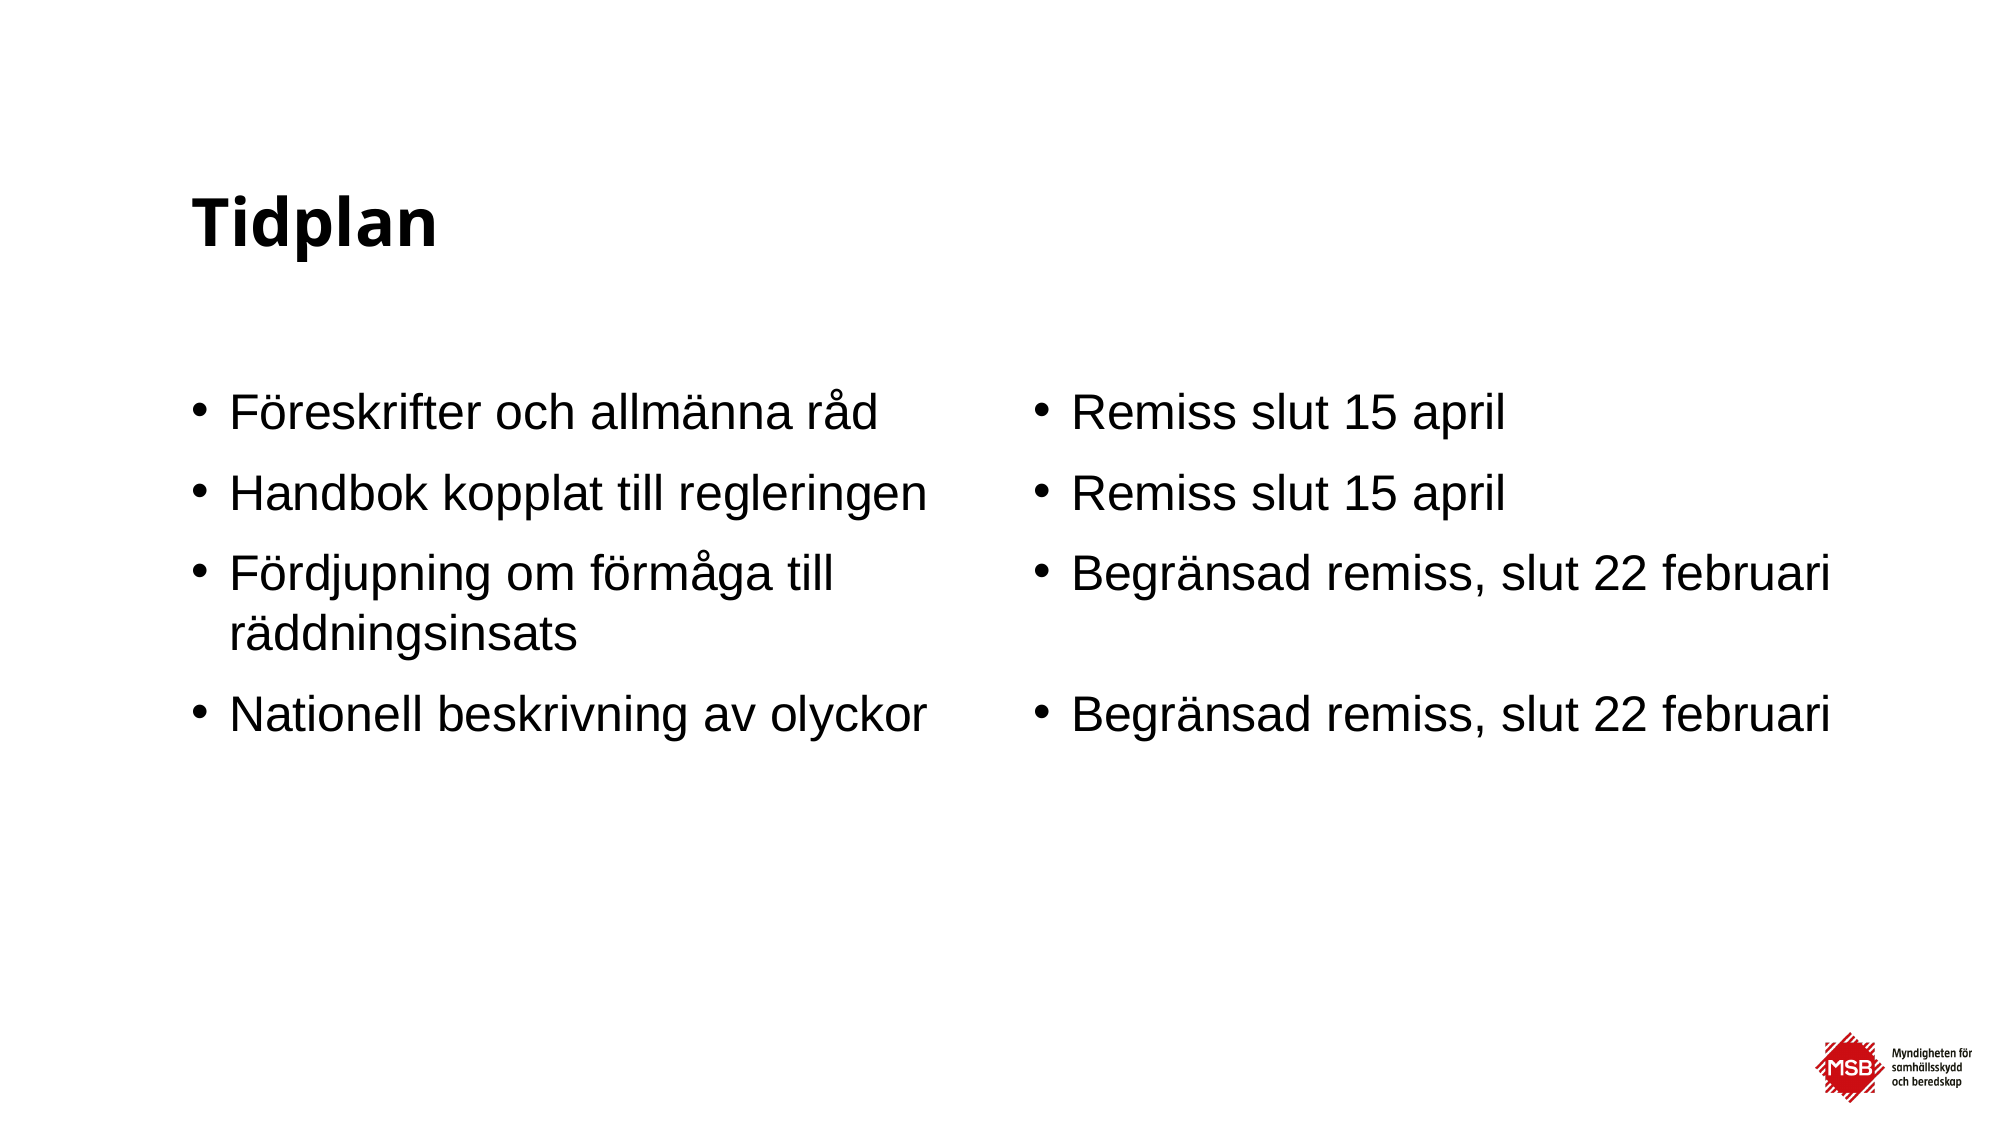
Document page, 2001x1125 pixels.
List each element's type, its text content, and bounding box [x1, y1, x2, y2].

picture [1815, 1032, 1972, 1103]
list Remiss slut 15 april Remiss slut 15 april Begränsad remiss, slut 22 februari Begränsad remiss, slut 22 februari [1018, 371, 1959, 1001]
list Föreskrifter och allmänna råd Handbok kopplat till regleringen Fördjupning om förmåga till räddningsinsats Nationell beskrivning av olyckor [176, 371, 969, 1001]
title Tidplan [176, 181, 1585, 341]
